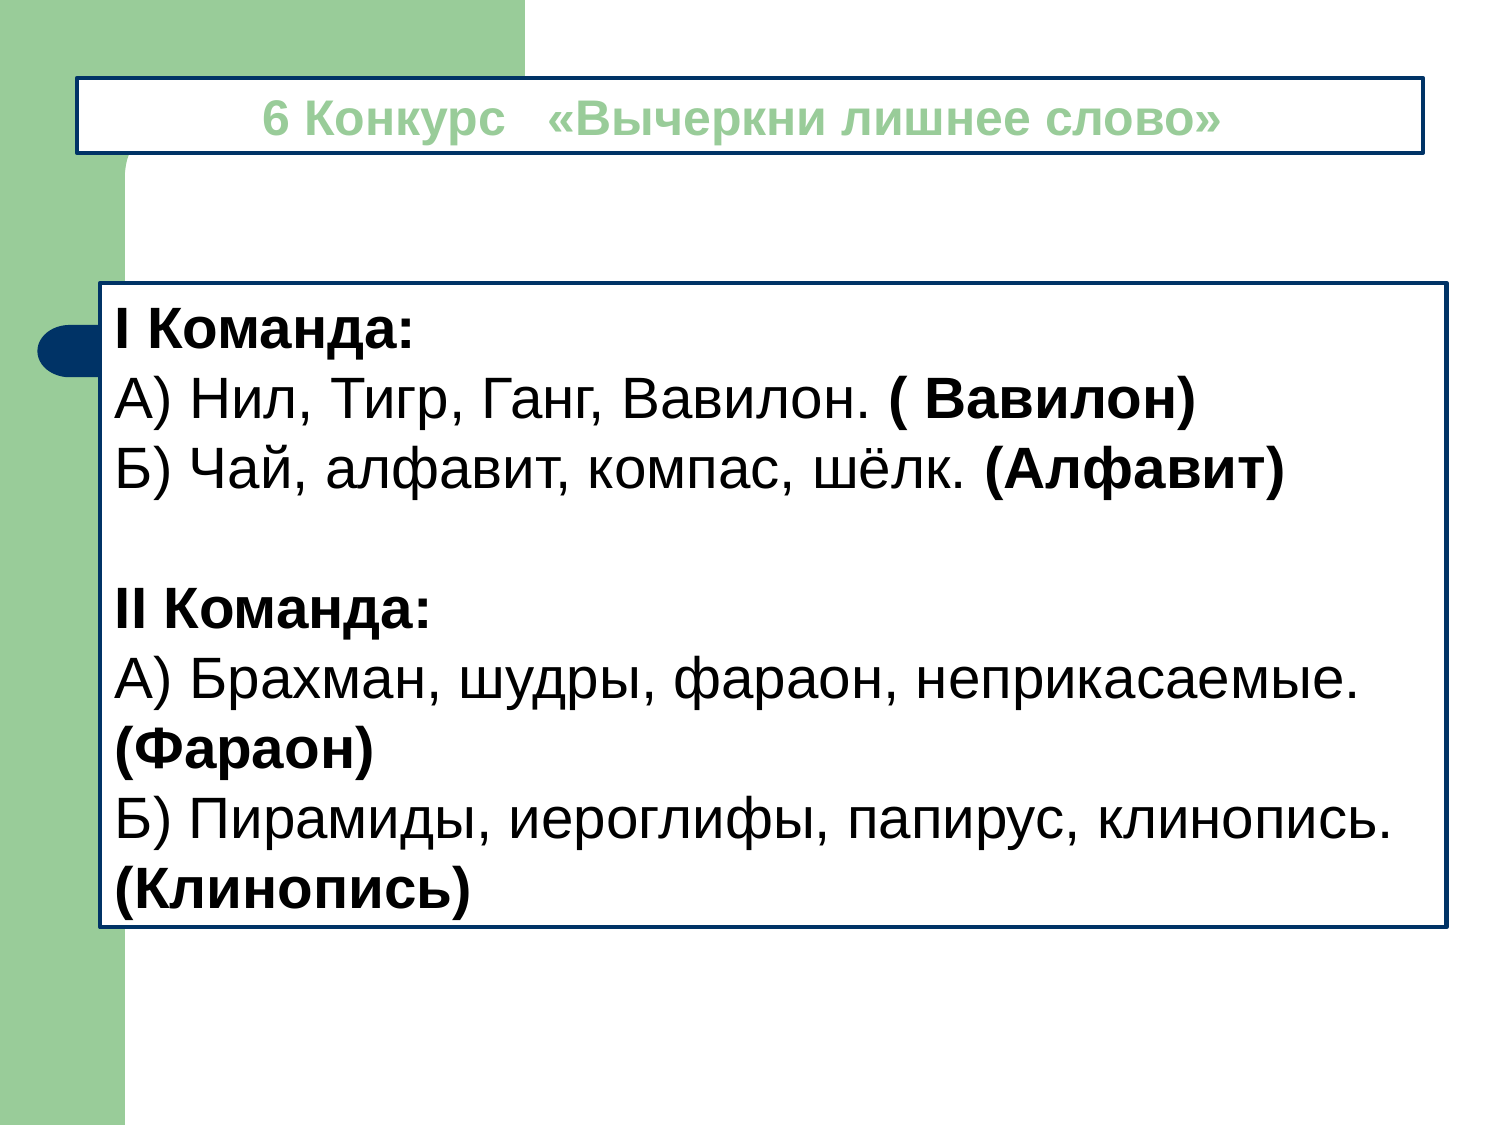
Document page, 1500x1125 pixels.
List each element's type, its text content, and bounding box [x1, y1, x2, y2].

text_box I Команда: А) Нил, Тигр, Ганг, Вавилон. ( Вавилон) Б) Чай, алфавит, компас, шёлк. (Алфавит) II Команда: А) Брахман, шудры, фараон, неприкасаемые. (Фараон) Б) Пирамиды, иероглифы, папирус, клинопись. (Клинопись) [98, 281, 1449, 929]
text_box 6 Конкурс «Вычеркни лишнее слово» [75, 76, 1425, 155]
